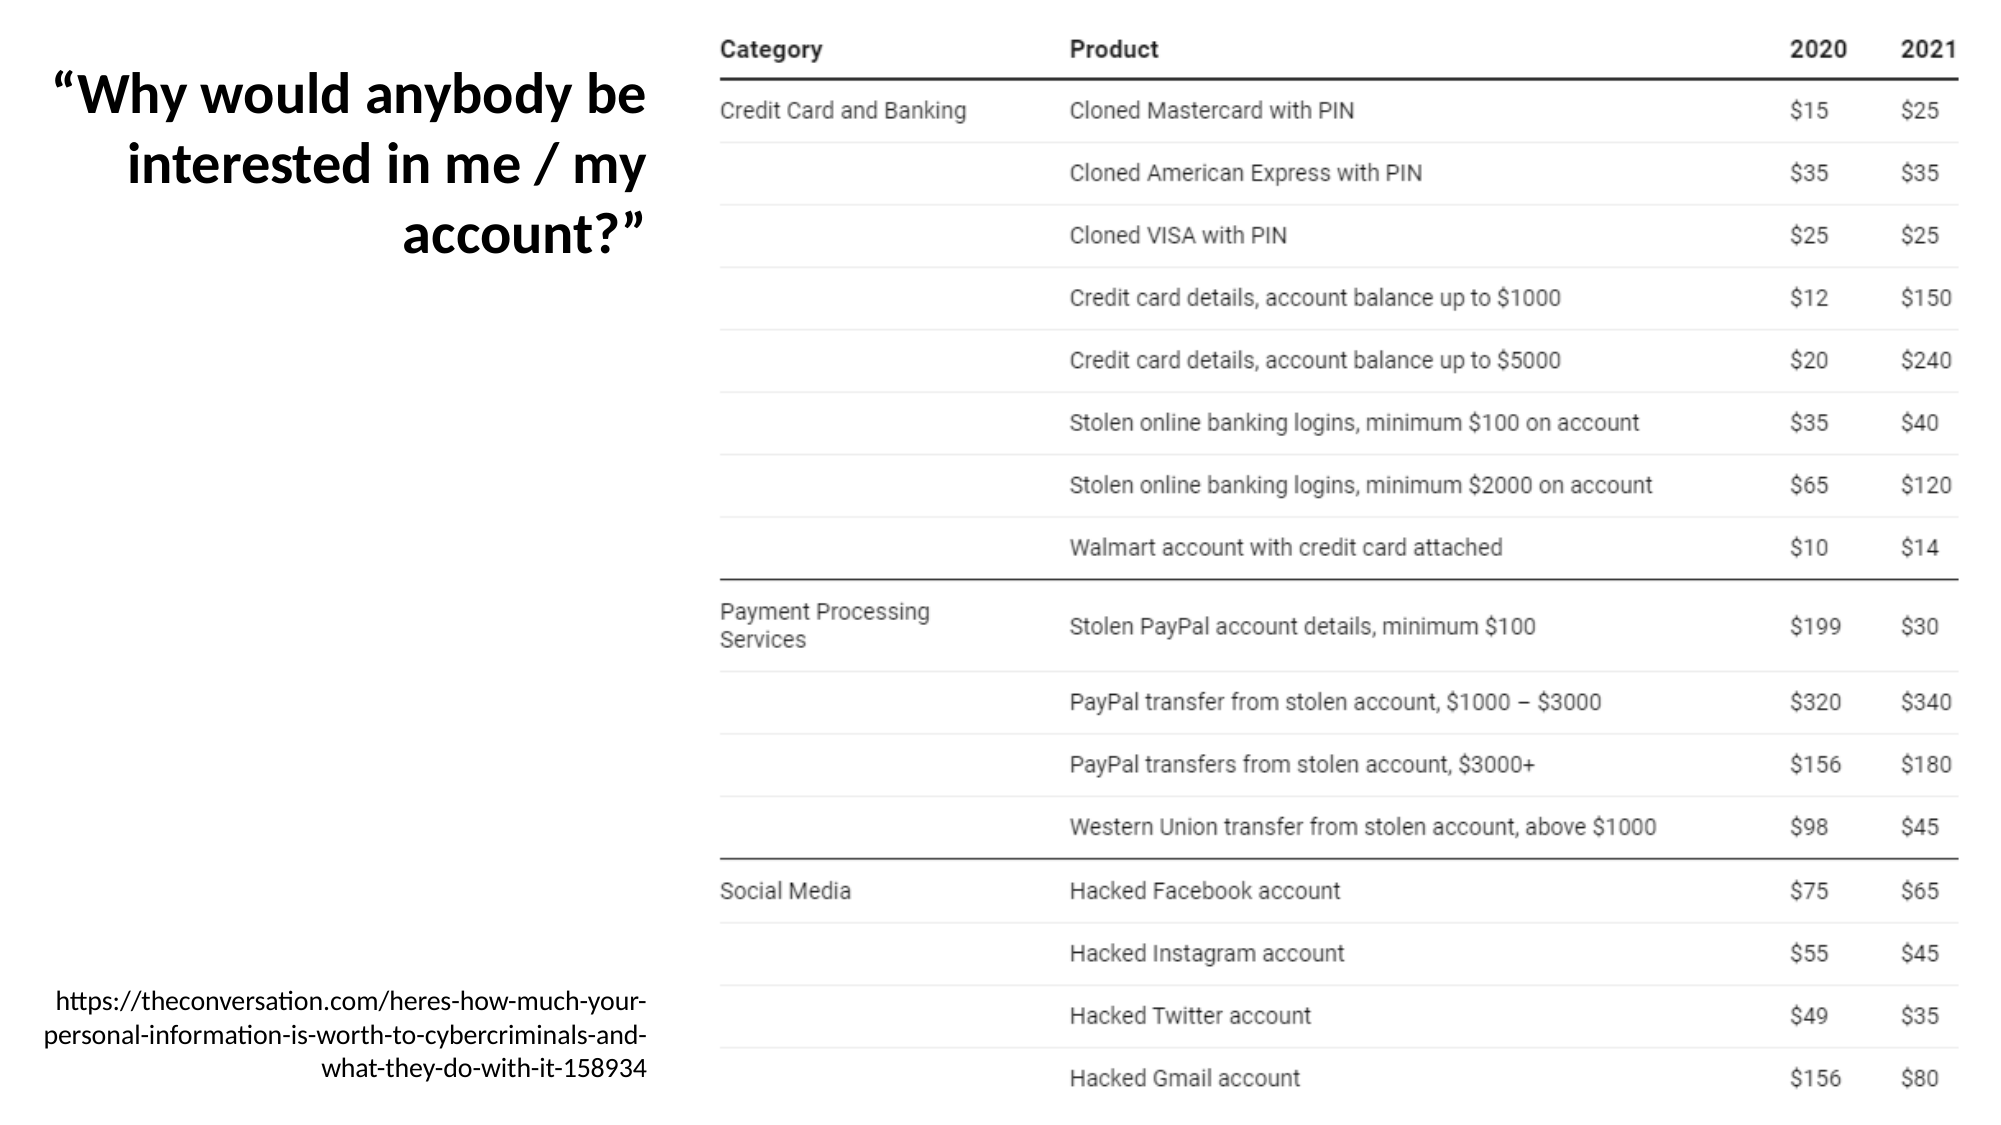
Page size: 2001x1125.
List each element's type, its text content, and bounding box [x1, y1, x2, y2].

text_box “Why would anybody be interested in me / my account?” [5, 48, 662, 273]
picture [699, 17, 1978, 1108]
text_box https://theconversation.com/heres-how-much-your-personal-information-is-worth-to-cybercriminals-and-what-they-do-with-it-158934 [5, 975, 662, 1091]
